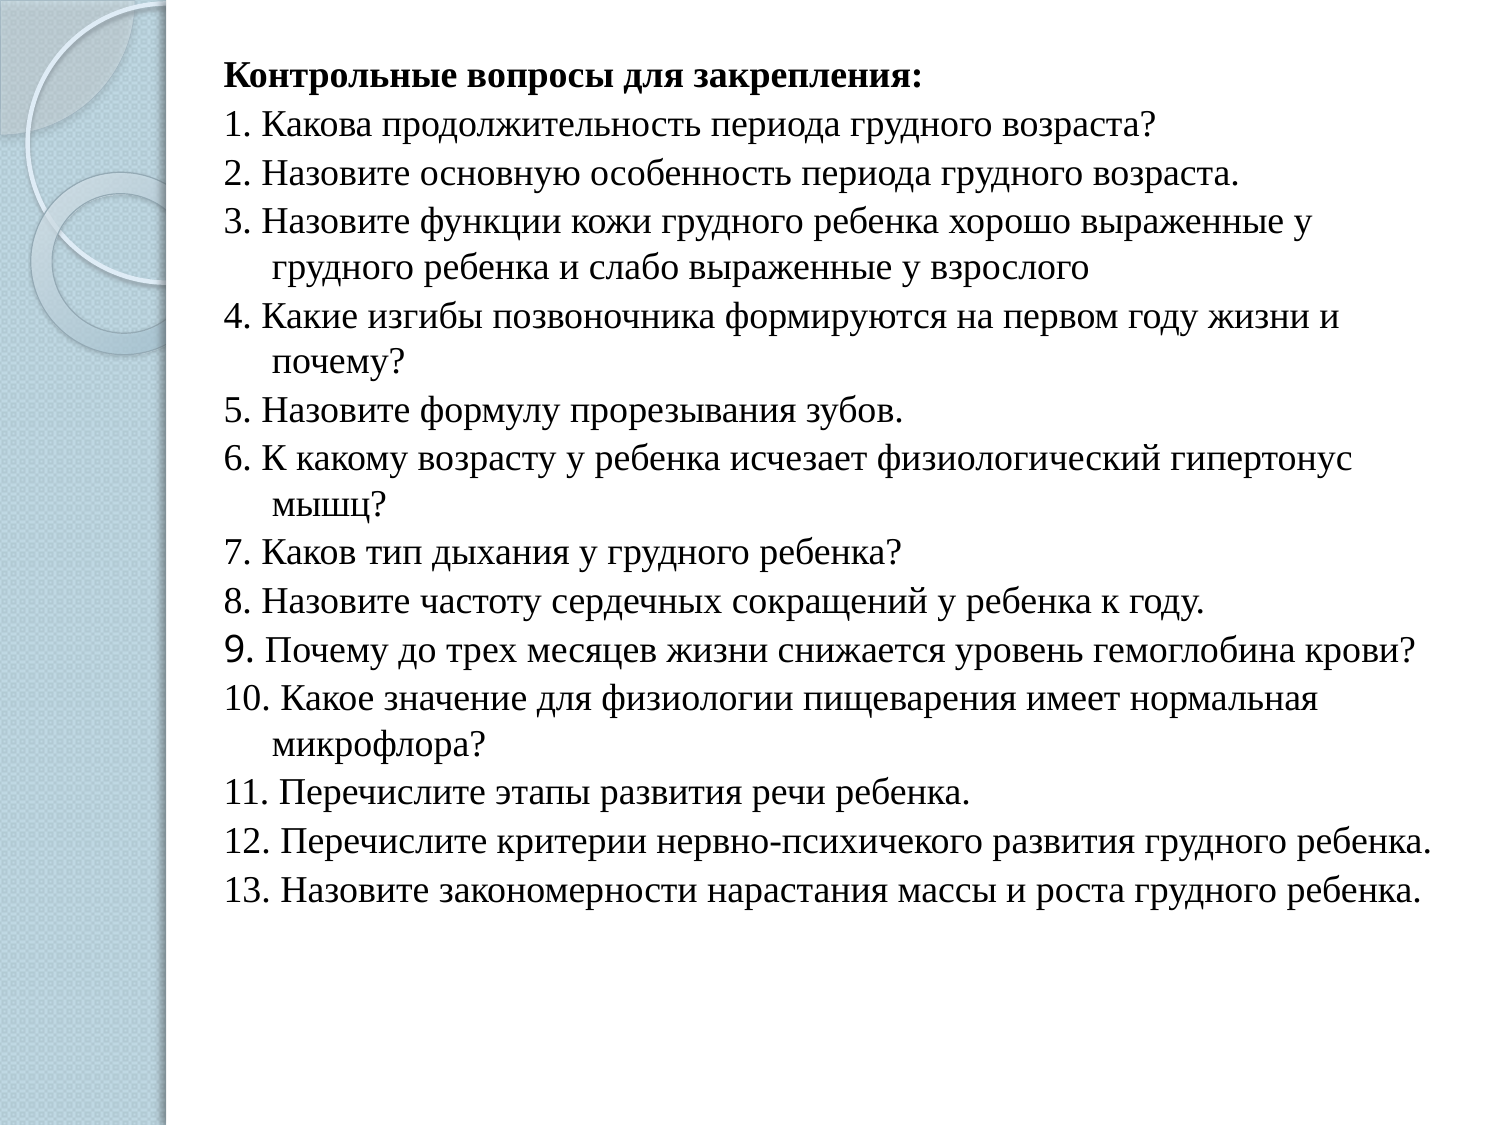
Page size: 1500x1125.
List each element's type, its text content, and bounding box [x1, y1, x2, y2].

list Контрольные вопросы для закрепления: 1. Какова продолжительность периода грудного возраста? 2. Назовите основную особенность периода грудного возраста. 3. Назовите функции кожи грудного ребенка хорошо выраженные у грудного ребенка и слабо выраженные у взрослого 4. Какие изгибы позвоночника формируются на первом году жизни и почему? 5. Назовите формулу прорезывания зубов. 6. К какому возрасту у ребенка исчезает физиологический гипертонус мышц? 7. Каков тип дыхания у грудного ребенка? 8. Назовите частоту сердечных сокращений у ребенка к году. 9. Почему до трех месяцев жизни снижается уровень гемоглобина крови? 10. Какое значение для физиологии пищеварения имеет нормальная микрофлора? 11. Перечислите этапы развития речи ребенка. 12. Перечислите критерии нервно-психичекого развития грудного ребенка. 13. Назовите закономерности нарастания массы и роста грудного ребенка. [194, 42, 1459, 1083]
